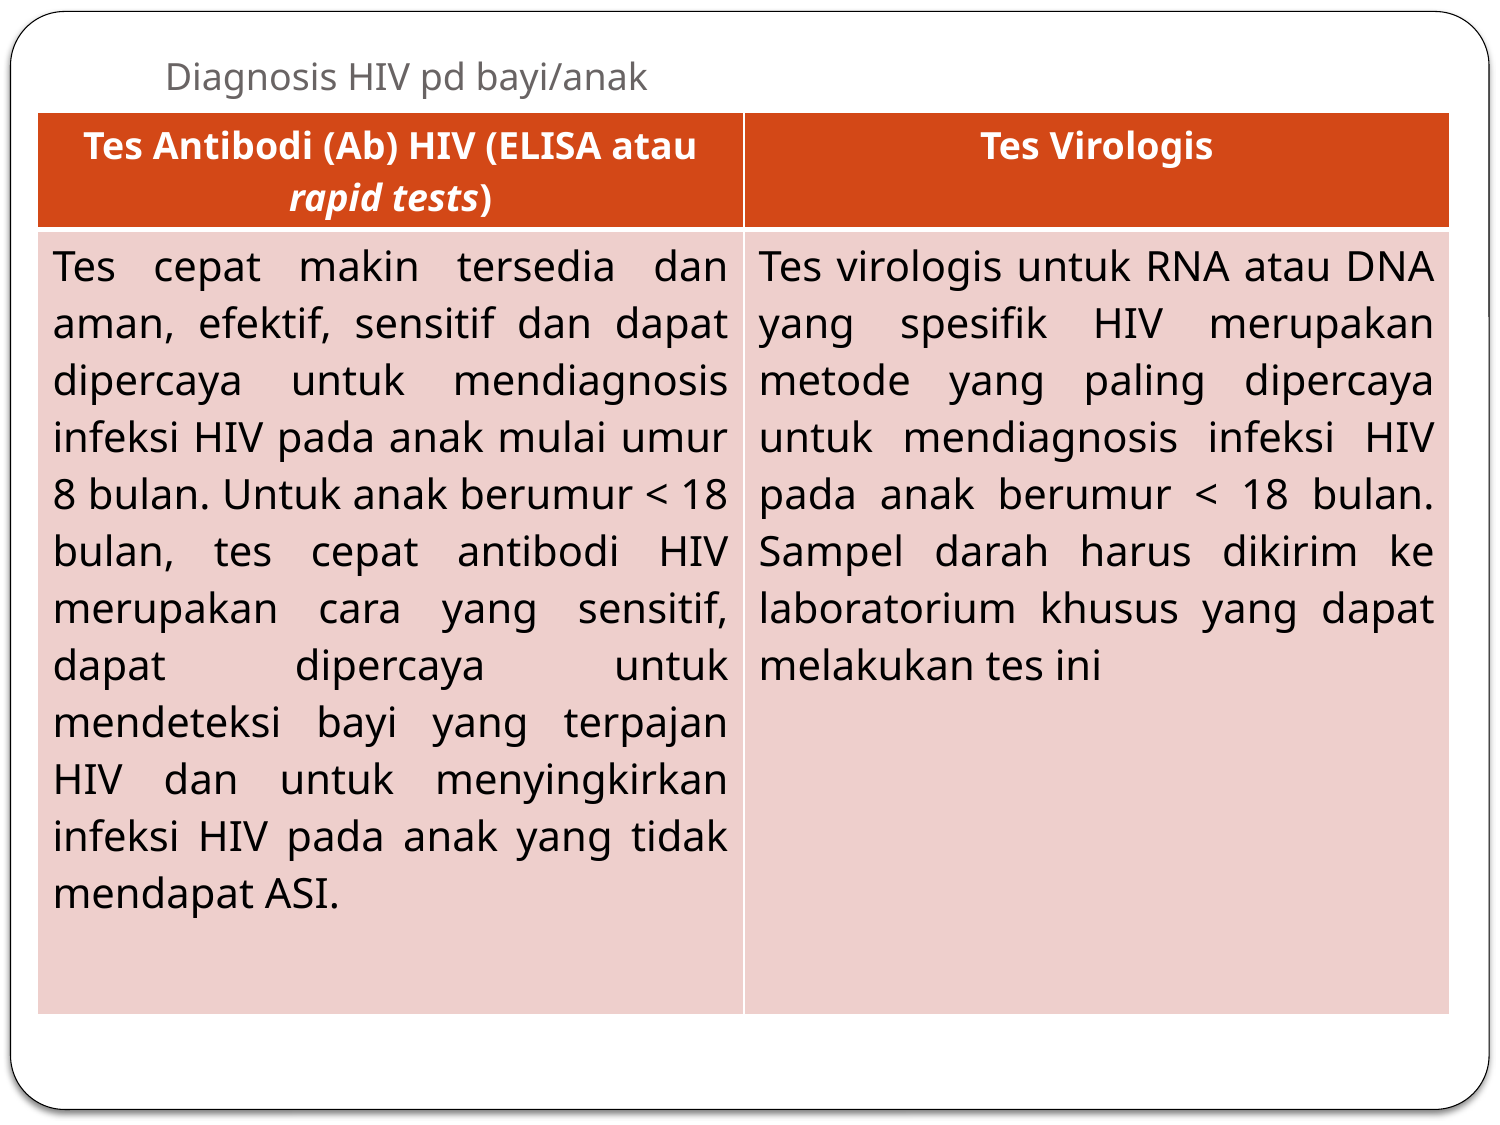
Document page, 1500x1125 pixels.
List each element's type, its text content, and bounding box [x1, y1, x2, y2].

title Diagnosis HIV pd bayi/anak [150, 45, 1425, 112]
table_cell Tes cepat makin tersedia dan aman, efektif, sensitif dan dapat dipercaya untuk mendiagnosis infeksi HIV pada anak mulai umur 8 bulan. Untuk anak berumur < 18 bulan, tes cepat antibodi HIV merupakan cara yang sensitif, dapat dipercaya untuk mendeteksi bayi yang terpajan HIV dan untuk menyingkirkan infeksi HIV pada anak yang tidak mendapat ASI. [38, 232, 743, 1014]
table_header Tes Virologis [745, 113, 1449, 227]
table_cell Tes virologis untuk RNA atau DNA yang spesifik HIV merupakan metode yang paling dipercaya untuk mendiagnosis infeksi HIV pada anak berumur < 18 bulan. Sampel darah harus dikirim ke laboratorium khusus yang dapat melakukan tes ini [745, 232, 1449, 1014]
table_header Tes Antibodi (Ab) HIV (ELISA atau rapid tests) [38, 113, 743, 227]
